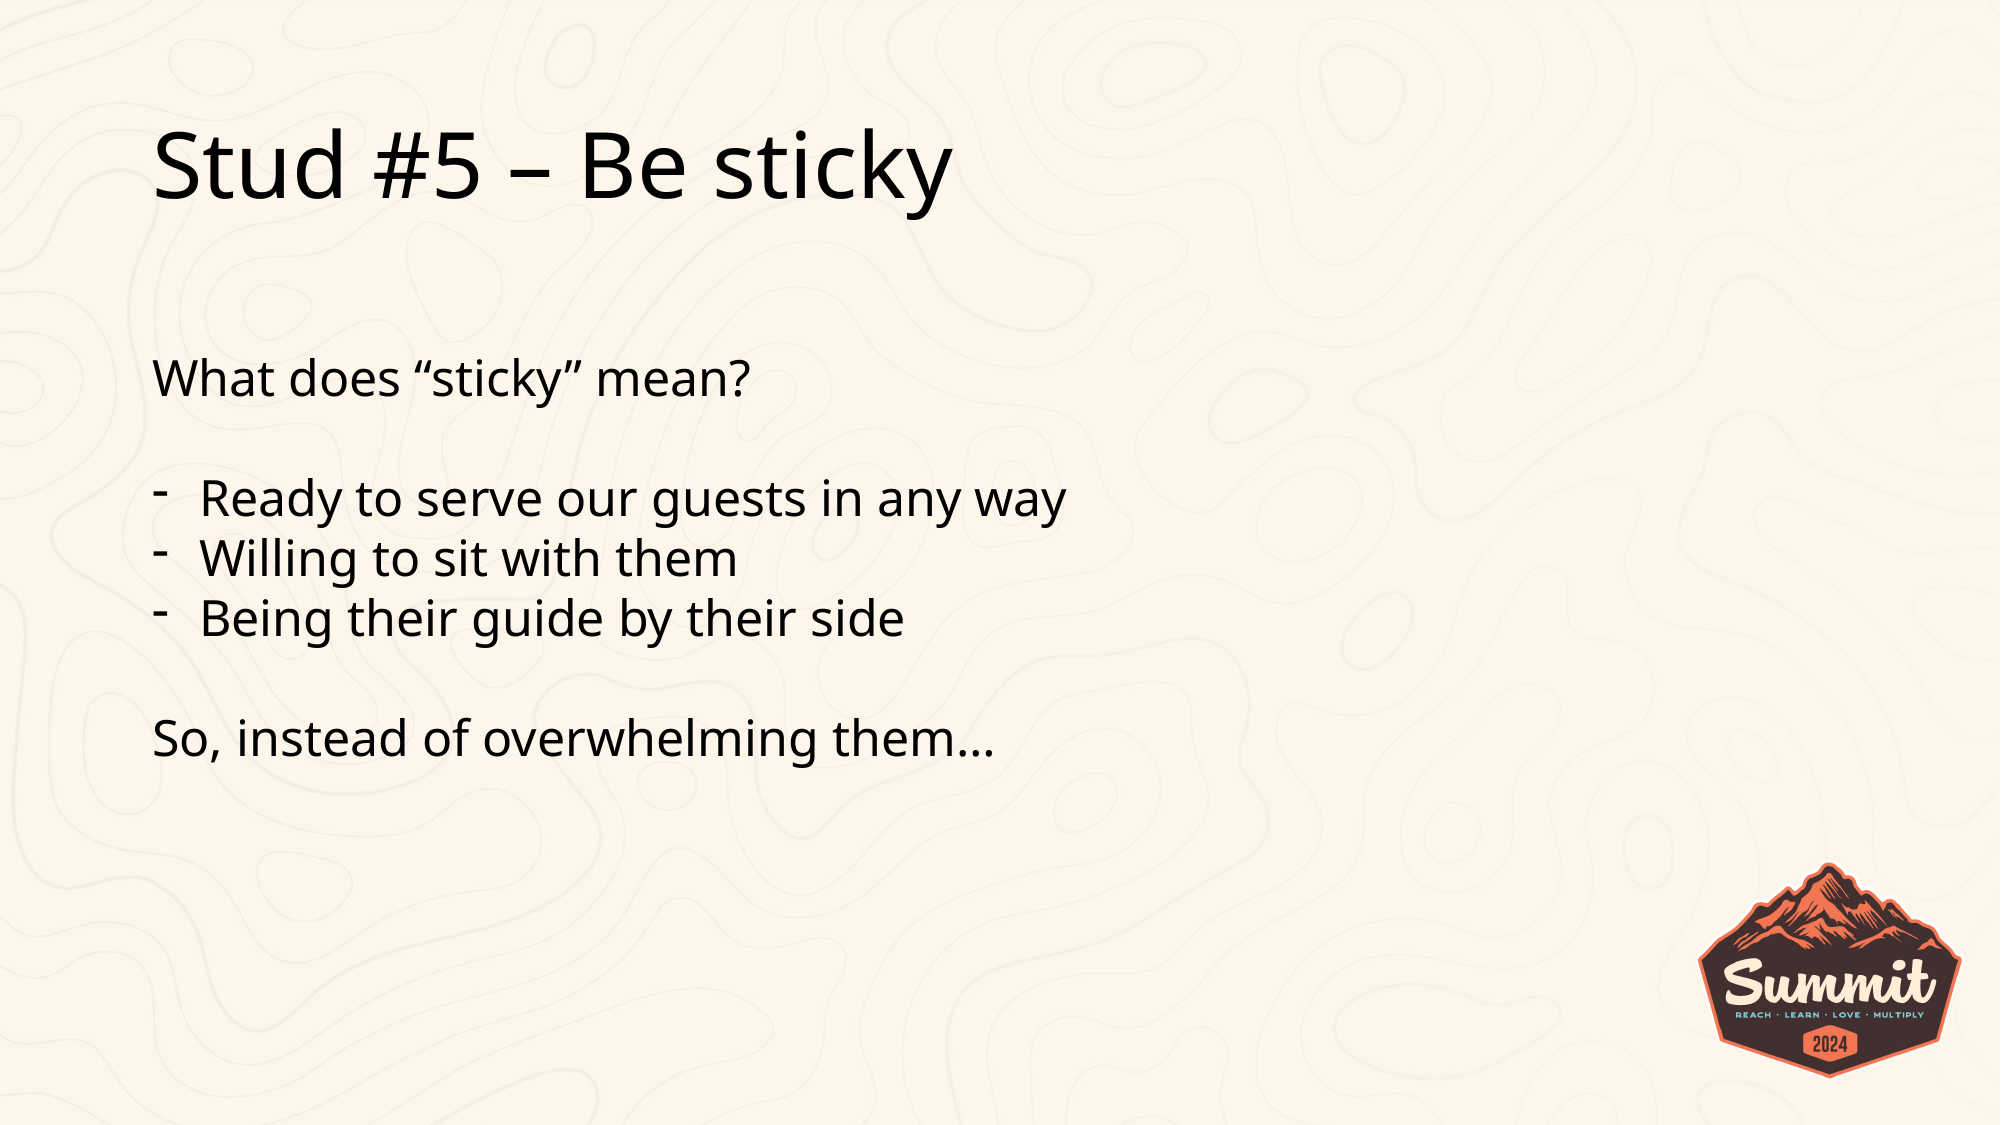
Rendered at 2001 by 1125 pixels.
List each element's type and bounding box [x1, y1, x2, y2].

list [0, 0, 2000, 1125]
